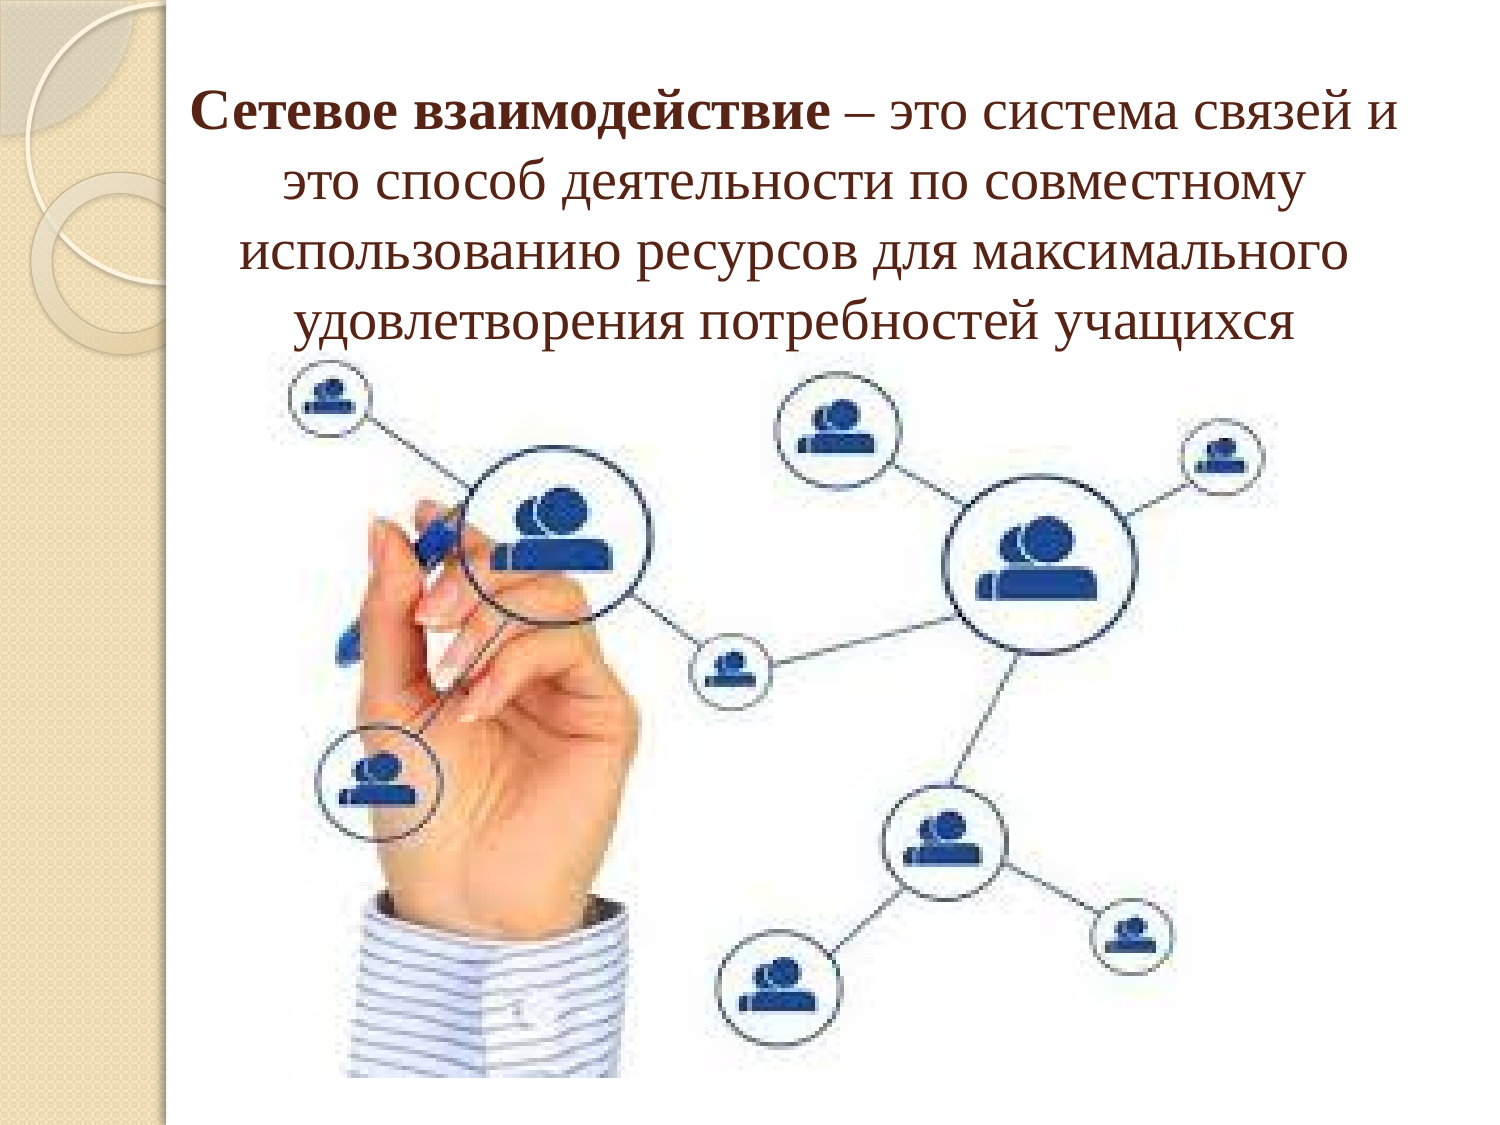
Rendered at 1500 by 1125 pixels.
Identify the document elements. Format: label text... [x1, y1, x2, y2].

title Сетевое взаимодействие – это система связей и это способ деятельности по совместному использованию ресурсов для максимального удовлетворения потребностей учащихся [164, 45, 1425, 457]
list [234, 321, 1325, 1079]
